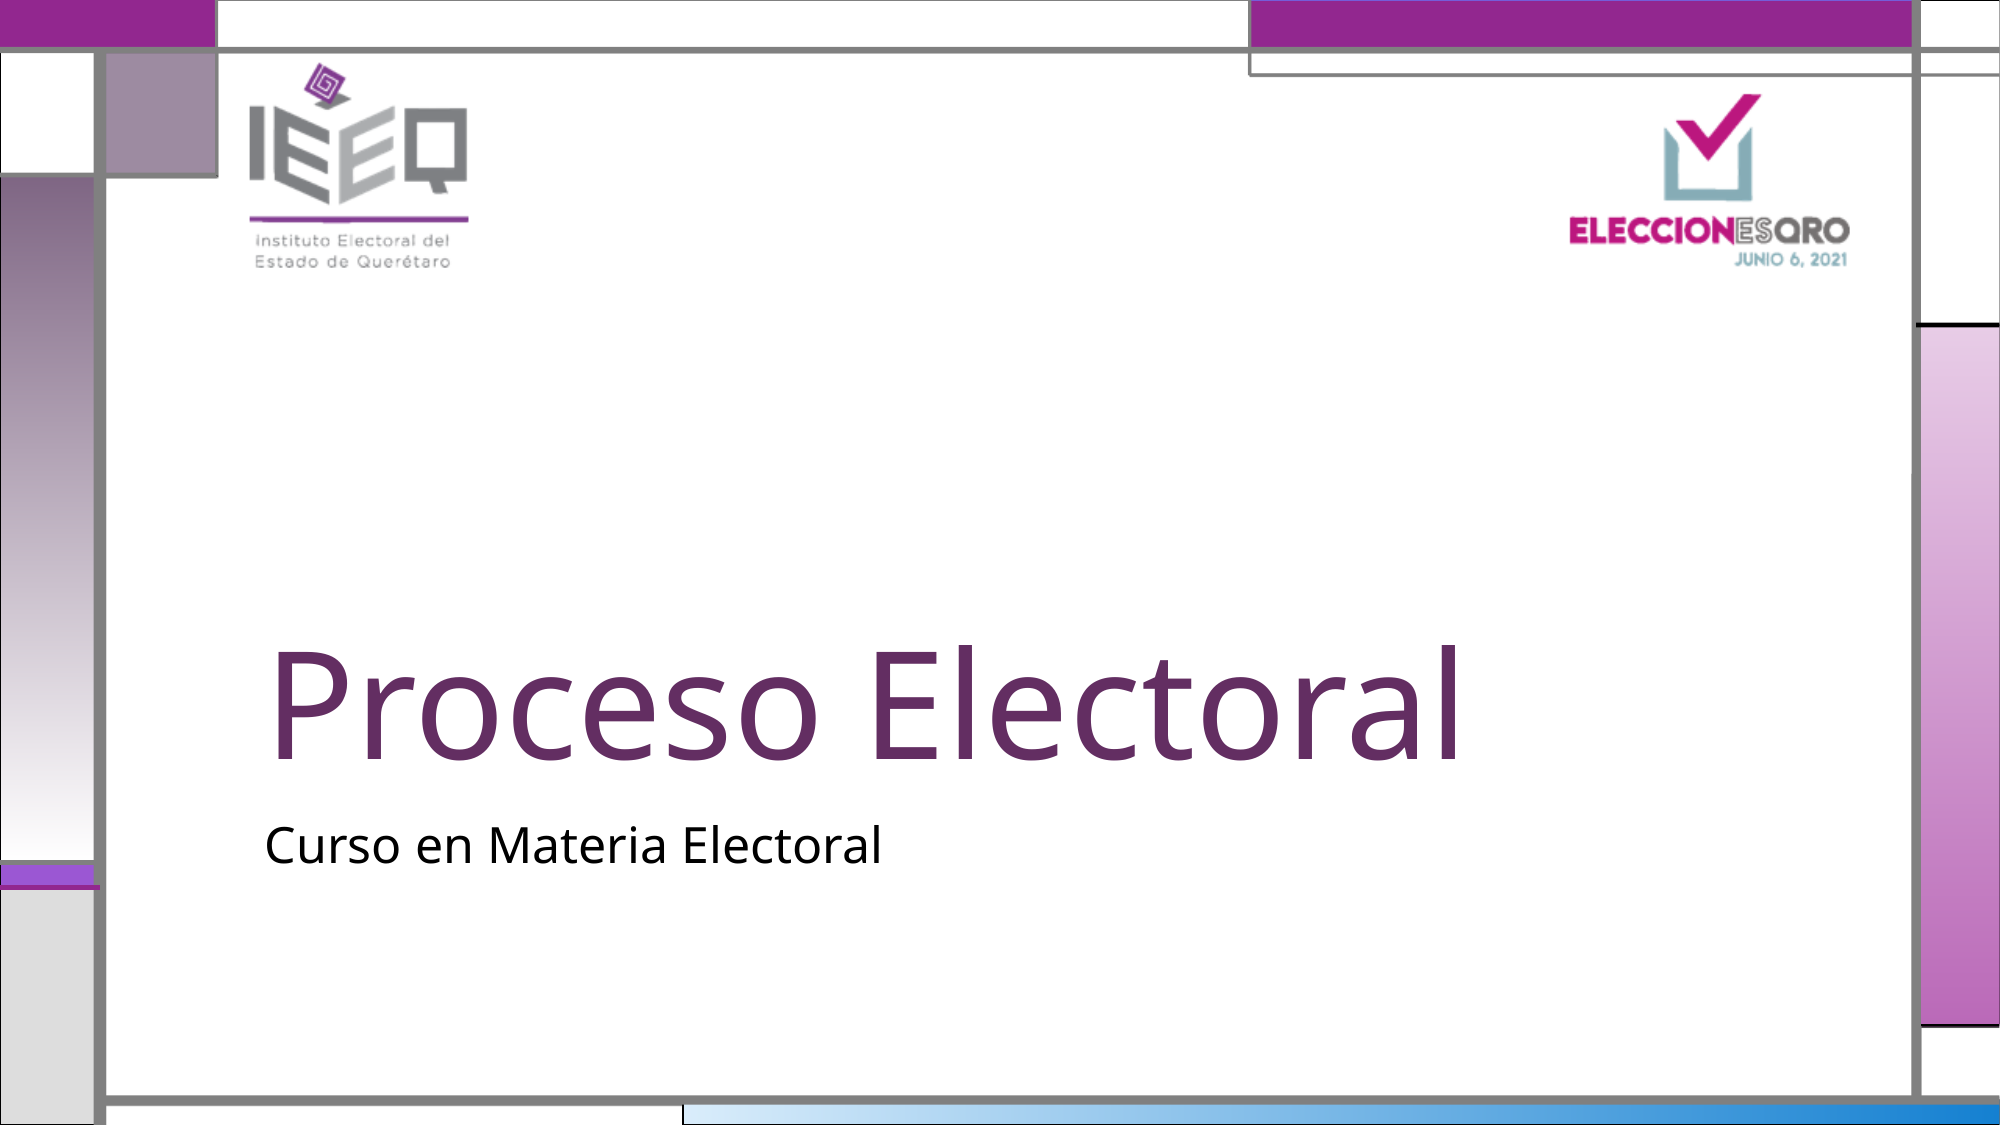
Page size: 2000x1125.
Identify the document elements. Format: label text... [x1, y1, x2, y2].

title Proceso Electoral [249, 224, 1750, 800]
picture [1252, 54, 1911, 73]
subtitle Curso en Materia Electoral [249, 812, 1600, 988]
picture [107, 54, 1911, 1095]
picture [1921, 1026, 2000, 1095]
picture [107, 1105, 682, 1125]
